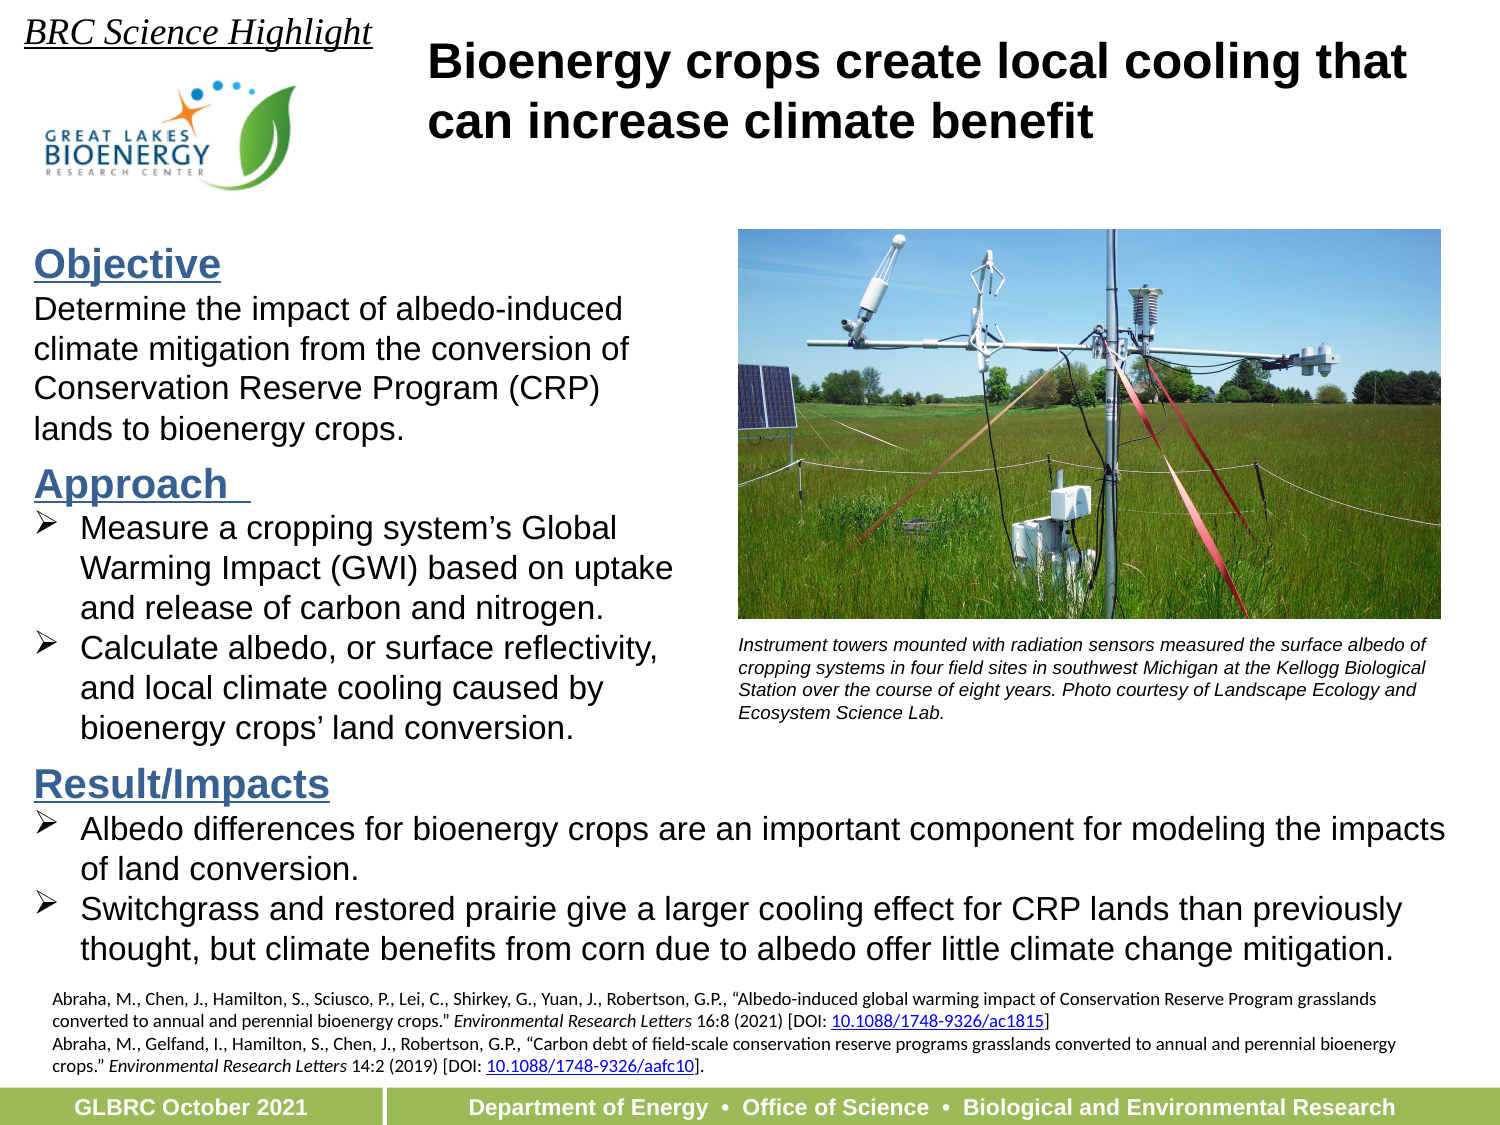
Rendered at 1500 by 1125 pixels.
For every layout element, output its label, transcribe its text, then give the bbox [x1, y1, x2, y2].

text_box BRC Science Highlight [8, 0, 388, 60]
text_box Instrument towers mounted with radiation sensors measured the surface albedo of cropping systems in four field sites in southwest Michigan at the Kellogg Biological Station over the course of eight years. Photo courtesy of Landscape Ecology and Ecosystem Science Lab. [738, 626, 1441, 731]
picture [738, 229, 1441, 619]
picture [24, 67, 309, 194]
text_box GLBRC October 2021 [0, 1088, 383, 1123]
text_box Abraha, M., Chen, J., Hamilton, S., Sciusco, P., Lei, C., Shirkey, G., Yuan, J., Robertson, G.P., “Albedo-induced global warming impact of Conservation Reserve Program grasslands converted to annual and perennial bioenergy crops.” Environmental Research Letters 16:8 (2021) [DOI: 10.1088/1748-9326/ac1815] Abraha, M., Gelfand, I., Hamilton, S., Chen, J., Robertson, G.P., “Carbon debt of field-scale conservation reserve programs grasslands converted to annual and perennial bioenergy crops.” Environmental Research Letters 14:2 (2019) [DOI: 10.1088/1748-9326/aafc10]. [37, 978, 1463, 1084]
text_box Objective Determine the impact of albedo-induced climate mitigation from the conversion of Conservation Reserve Program (CRP) lands to bioenergy crops. [18, 229, 668, 449]
text_box Bioenergy crops create local cooling that can increase climate benefit [412, 21, 1463, 157]
text_box Result/Impacts Albedo differences for bioenergy crops are an important component for modeling the impacts of land conversion. Switchgrass and restored prairie give a larger cooling effect for CRP lands than previously thought, but climate benefits from corn due to albedo offer little climate change mitigation. [18, 749, 1482, 974]
text_box Approach Measure a cropping system’s Global Warming Impact (GWI) based on uptake and release of carbon and nitrogen. Calculate albedo, or surface reflectivity, and local climate cooling caused by bioenergy crops’ land conversion. [18, 449, 702, 749]
